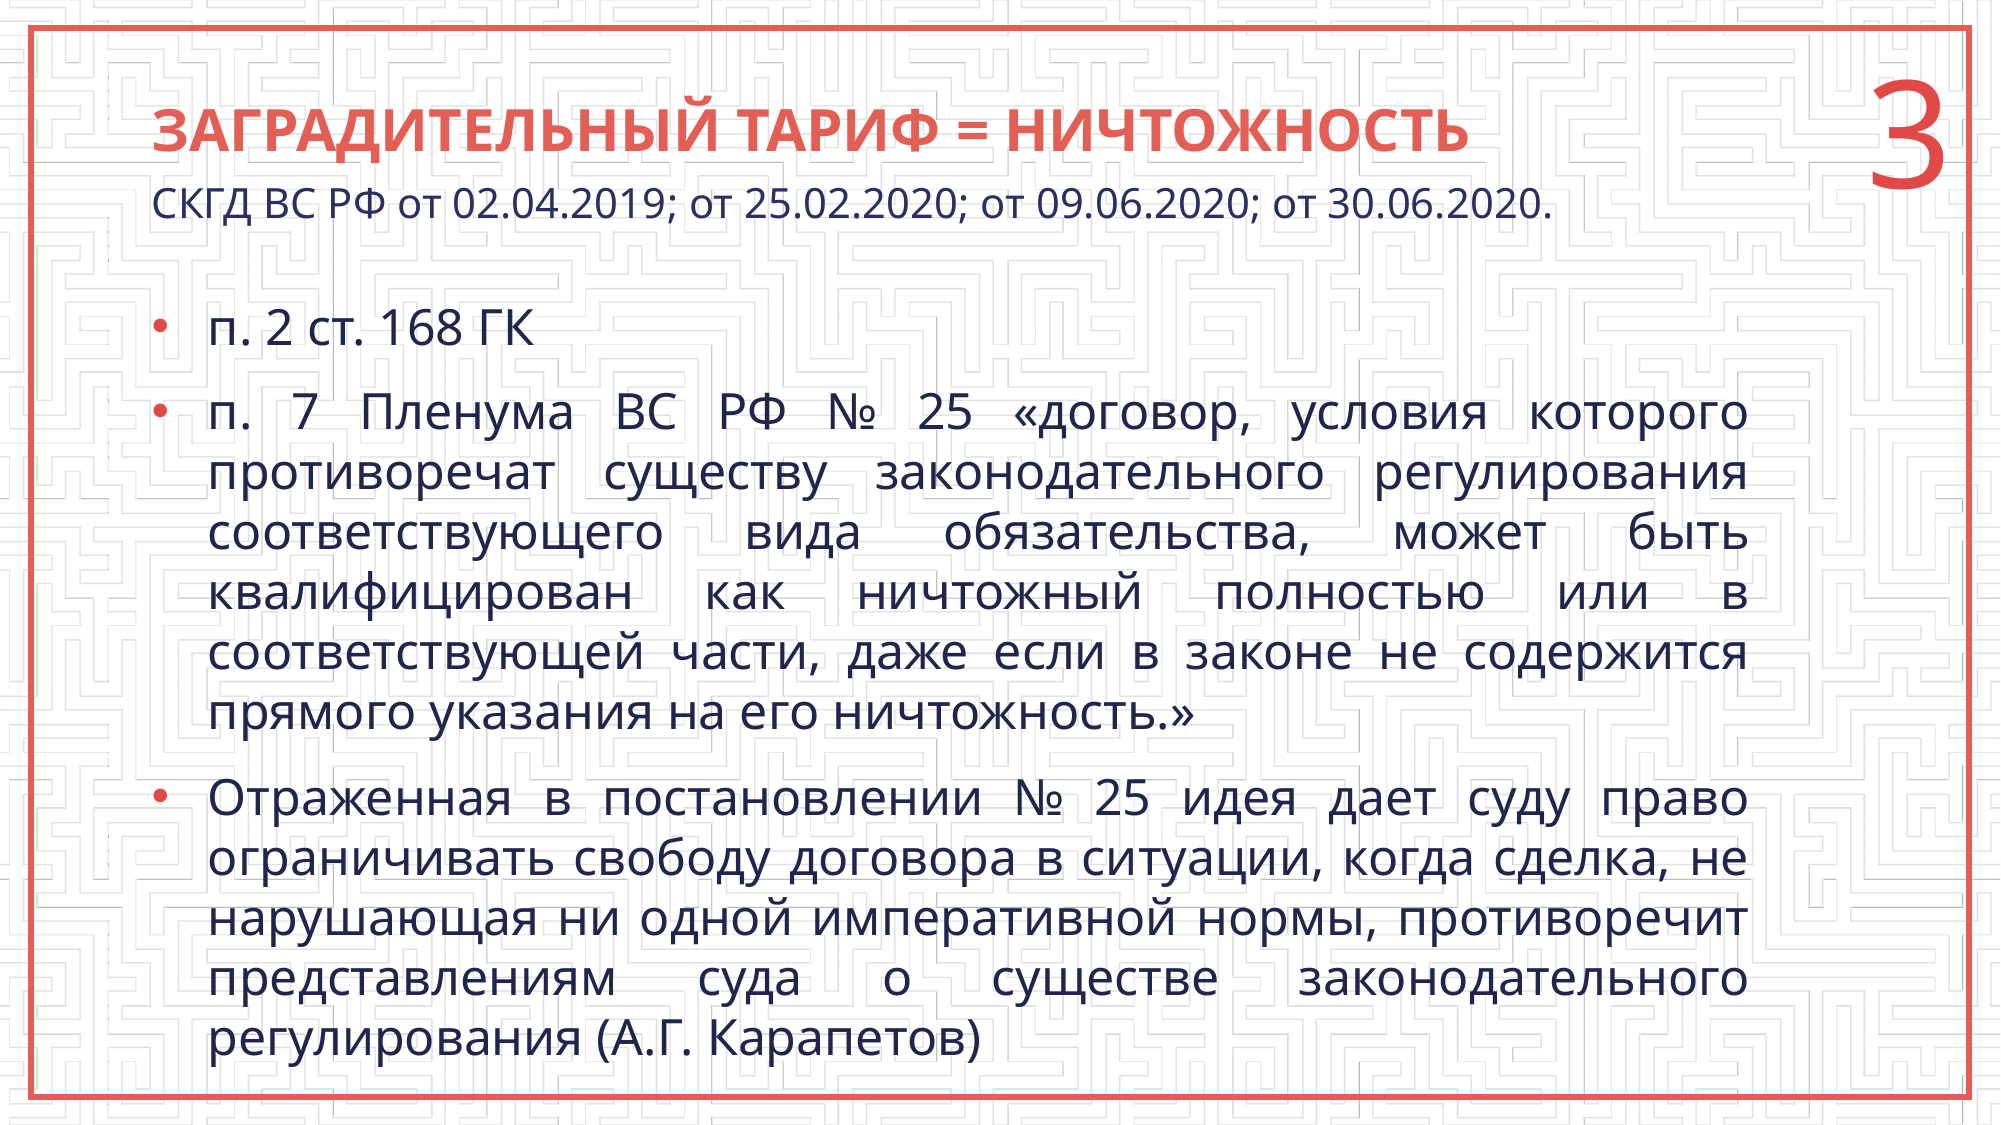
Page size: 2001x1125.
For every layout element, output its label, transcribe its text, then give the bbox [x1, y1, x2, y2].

text_box ЗАГРАДИТЕЛЬНЫЙ ТАРИФ = НИЧТОЖНОСТЬ [136, 85, 1598, 171]
text_box п. 2 ст. 168 ГК п. 7 Пленума ВС РФ № 25 «договор, условия которого противоречат существу законодательного регулирования соответствующего вида обязательства, может быть квалифицирован как ничтожный полностью или в соответствующей части, даже если в законе не содержится прямого указания на его ничтожность.» Отраженная в постановлении № 25 идея дает суду право ограничивать свободу договора в ситуации, когда сделка, не нарушающая ни одной императивной нормы, противоречит представлениям суда о существе законодательного регулирования (А.Г. Карапетов) [136, 287, 1765, 1073]
picture [0, 0, 2001, 1125]
text_box [30, 27, 1970, 1098]
text_box СКГД ВС РФ от 02.04.2019; от 25.02.2020; от 09.06.2020; от 30.06.2020. [137, 169, 1803, 234]
text_box 3 [1851, 31, 1920, 226]
